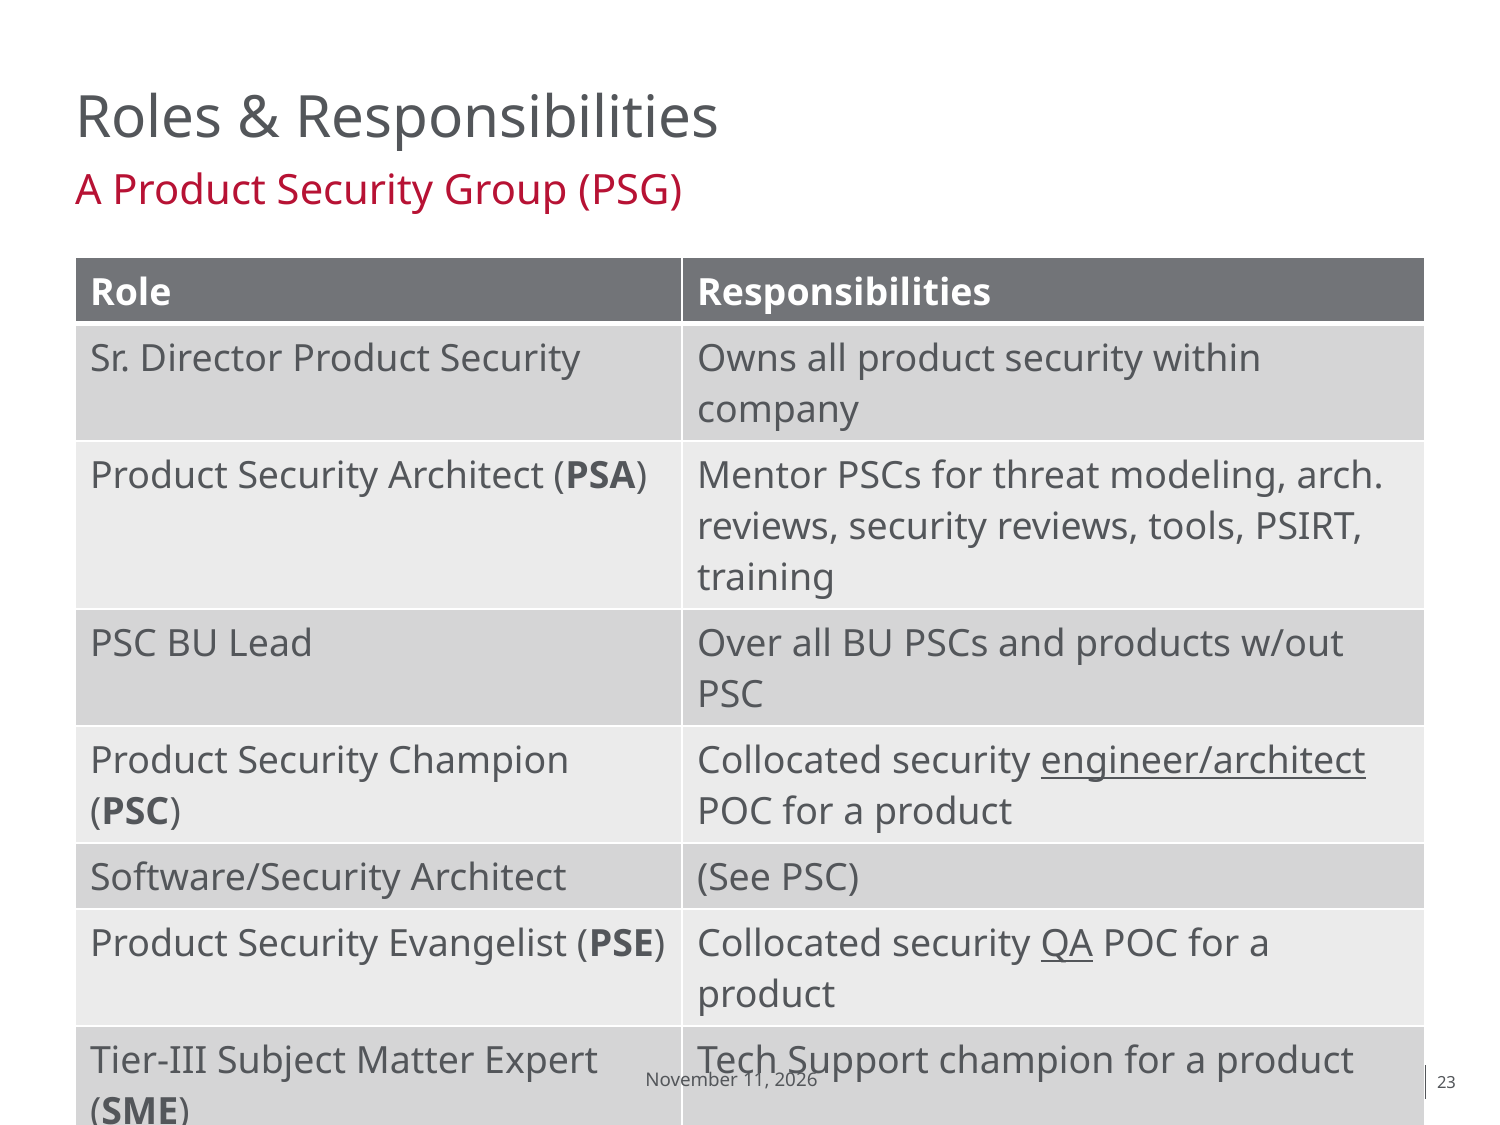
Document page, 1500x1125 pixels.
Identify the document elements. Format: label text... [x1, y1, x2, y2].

table_cell Owns all product security within company [683, 326, 1424, 440]
table_cell Software/Security Architect [76, 844, 681, 908]
table_cell Tier-III Subject Matter Expert (SME) [76, 1027, 681, 1125]
slide_number 23 [1437, 1065, 1475, 1099]
table_cell Over all BU PSCs and products w/out PSC [683, 610, 1424, 725]
table_cell Collocated security QA POC for a product [683, 910, 1424, 1025]
title Roles & Responsibilities [75, 30, 1425, 150]
table_cell Sr. Director Product Security [76, 326, 681, 440]
text_box September 27, 2014 [630, 1060, 896, 1096]
table_cell Product Security Architect (PSA) [76, 442, 681, 608]
table_cell (See PSC) [683, 844, 1424, 908]
table_header Role [76, 258, 681, 321]
table_header Responsibilities [683, 258, 1424, 321]
table_cell Product Security Evangelist (PSE) [76, 910, 681, 1025]
table_cell Product Security Champion (PSC) [76, 727, 681, 842]
table_cell Mentor PSCs for threat modeling, arch. reviews, security reviews, tools, PSIRT, training [683, 442, 1424, 608]
table_cell Collocated security engineer/architect POC for a product [683, 727, 1424, 842]
table_cell Tech Support champion for a product [683, 1027, 1424, 1125]
list A Product Security Group (PSG) [75, 168, 1425, 224]
table_cell PSC BU Lead [76, 610, 681, 725]
